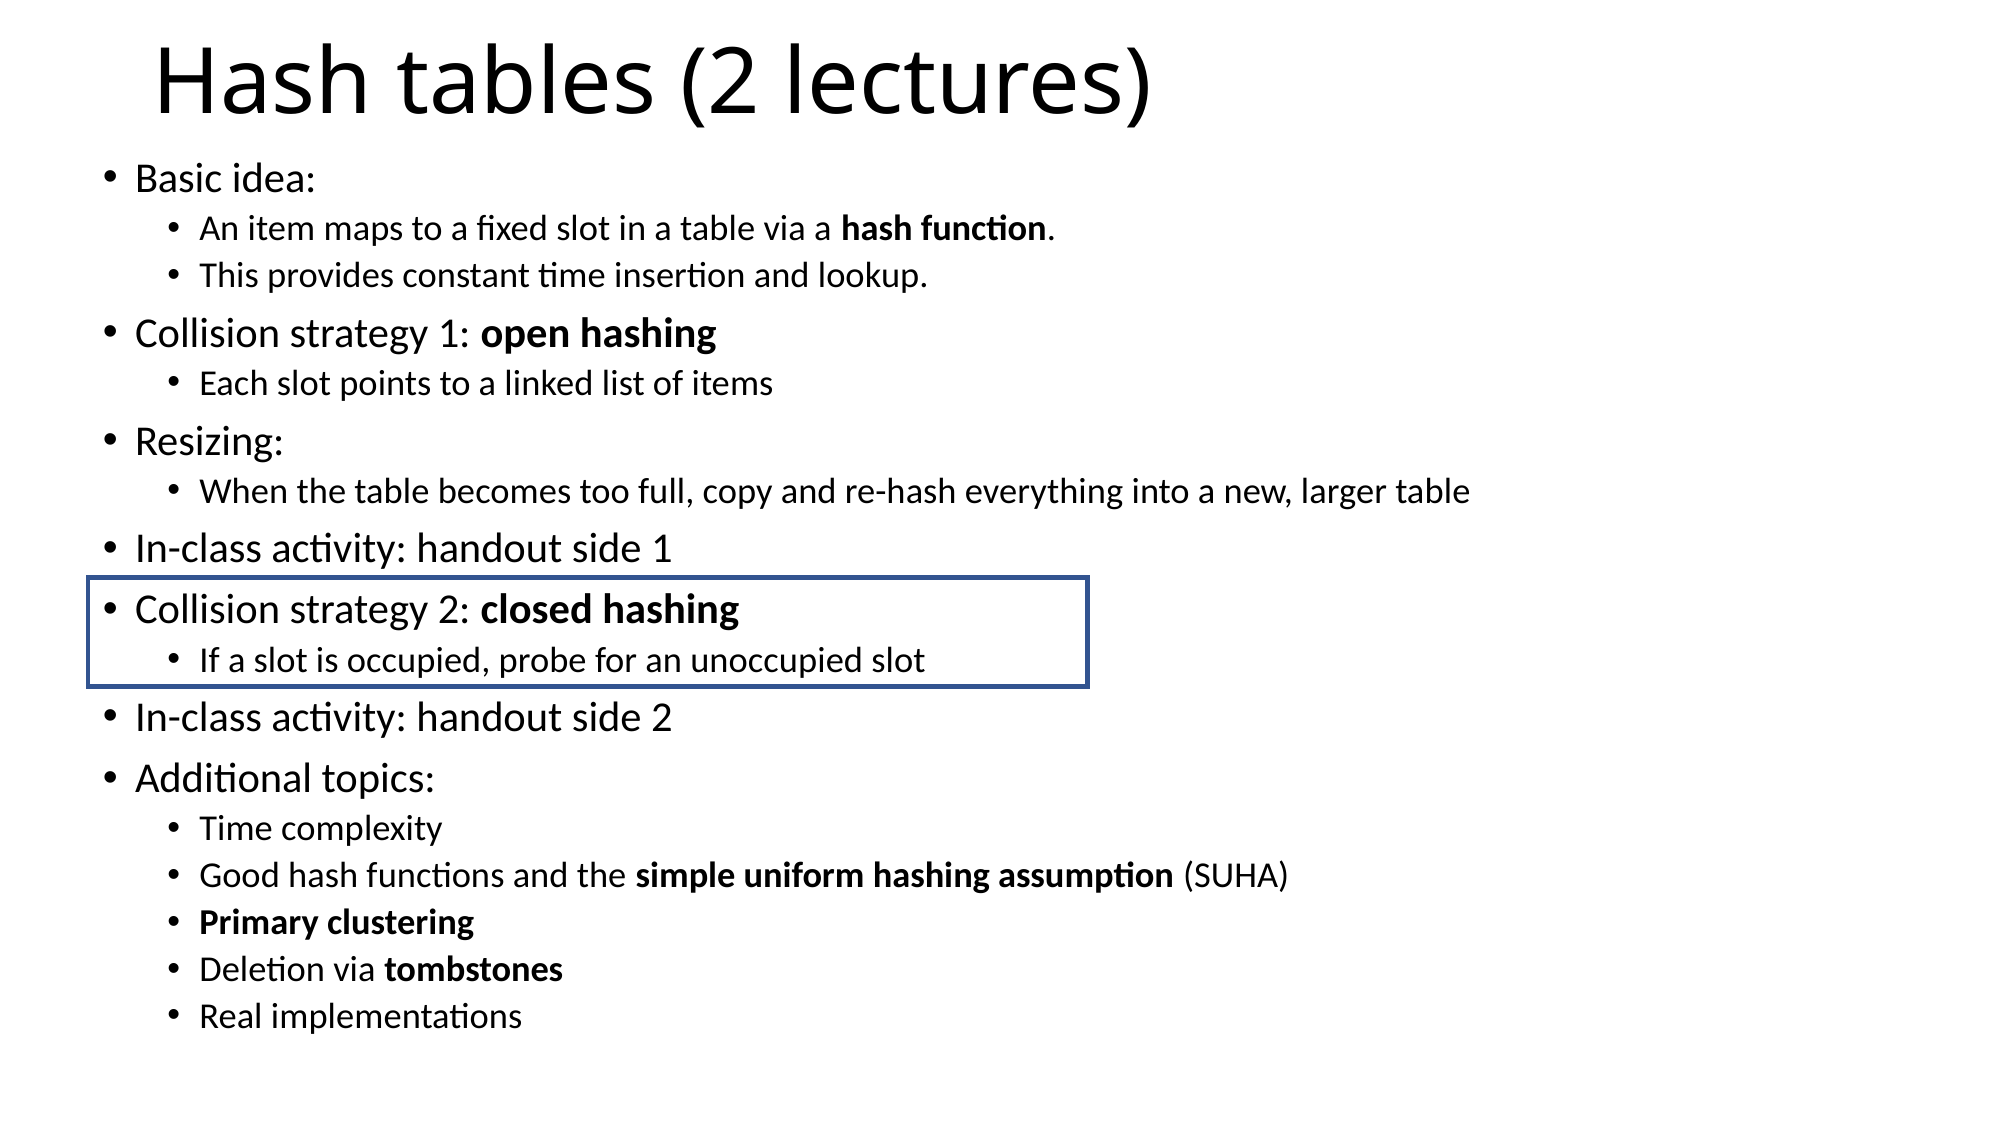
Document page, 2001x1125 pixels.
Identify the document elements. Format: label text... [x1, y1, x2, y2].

text_box [87, 577, 1089, 687]
list Basic idea: An item maps to a fixed slot in a table via a hash function. This provides constant time insertion and lookup. Collision strategy 1: open hashing Each slot points to a linked list of items Resizing: When the table becomes too full, copy and re-hash everything into a new, larger table In-class activity: handout side 1 Collision strategy 2: closed hashing If a slot is occupied, probe for an unoccupied slot In-class activity: handout side 2 Additional topics: Time complexity Good hash functions and the simple uniform hashing assumption (SUHA) Primary clustering Deletion via tombstones Real implementations [87, 148, 1946, 1050]
title Hash tables (2 lectures) [137, 19, 1863, 148]
